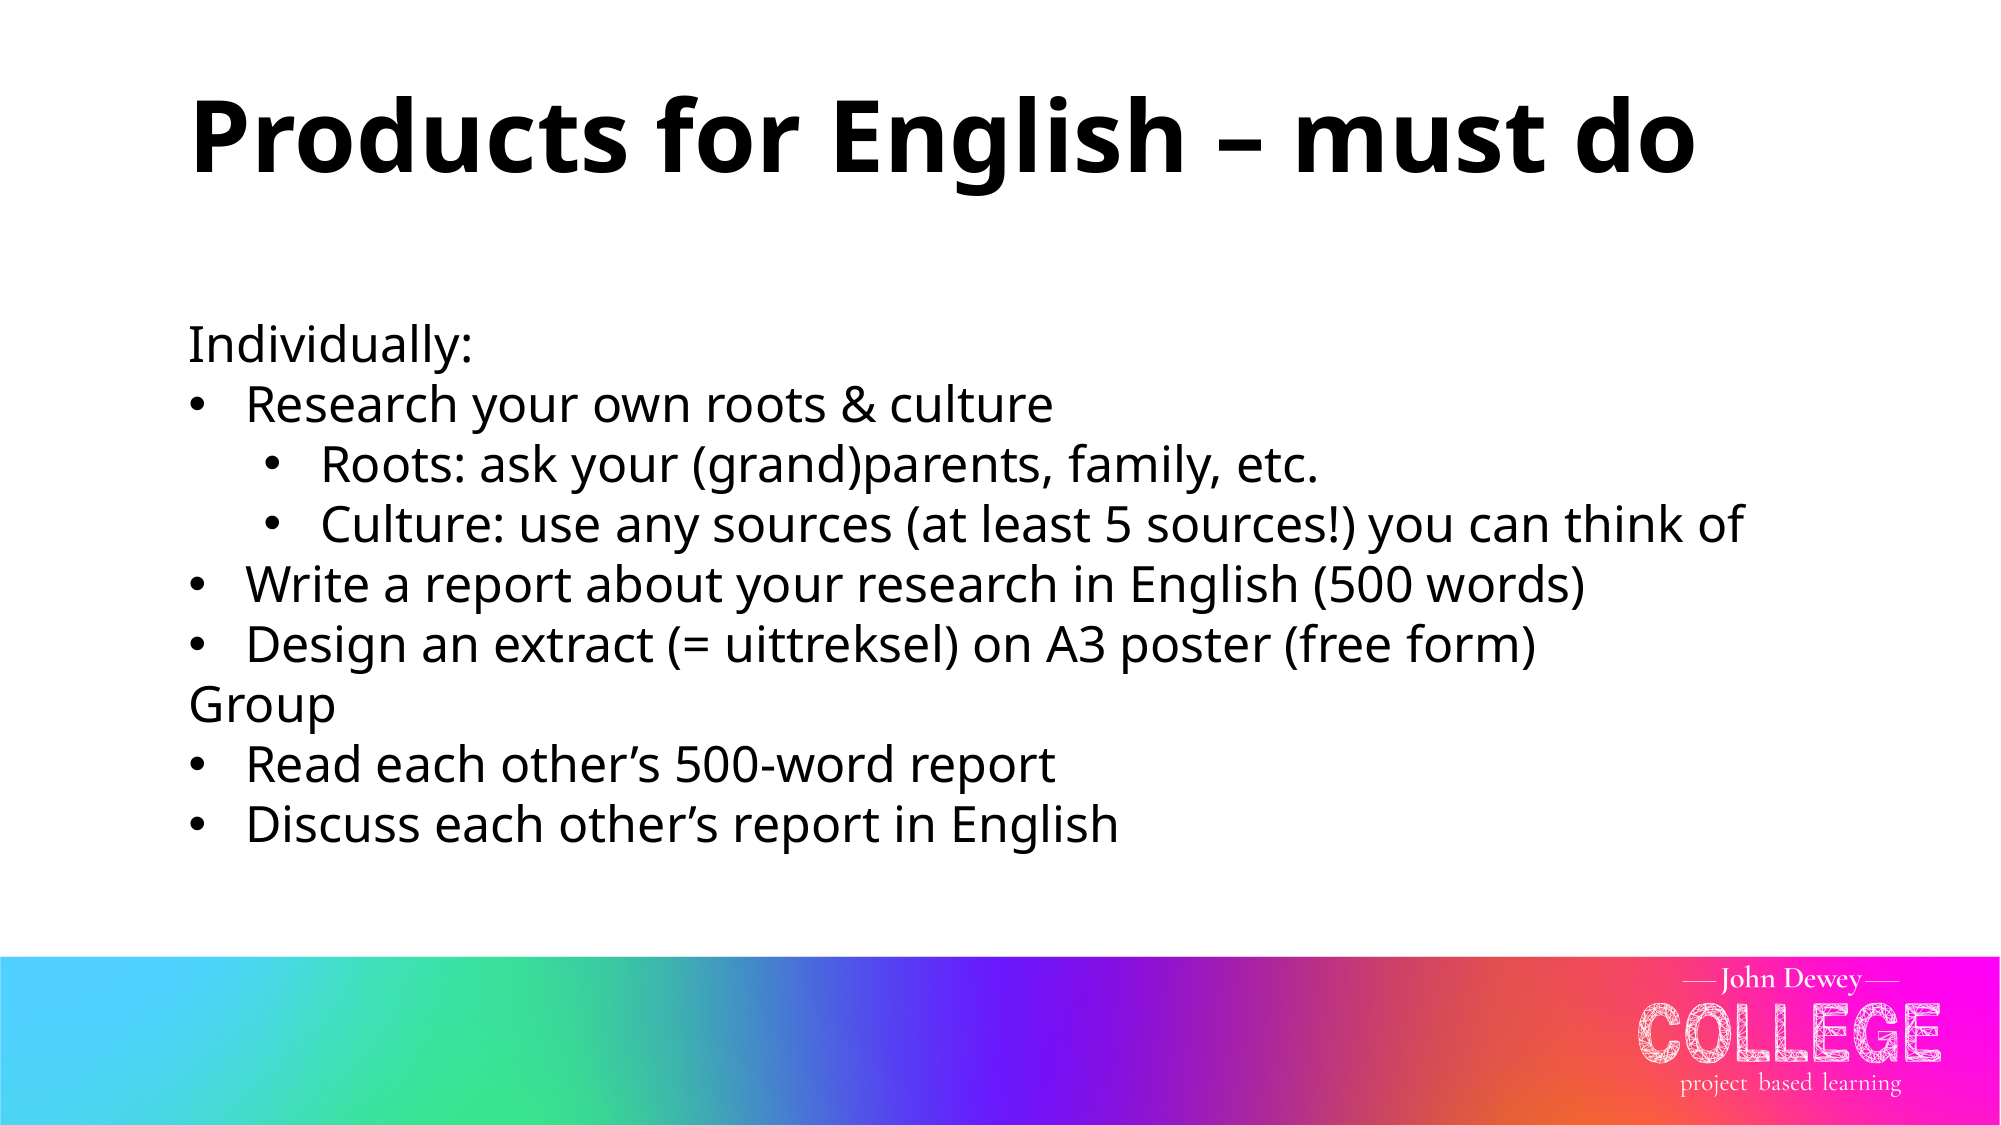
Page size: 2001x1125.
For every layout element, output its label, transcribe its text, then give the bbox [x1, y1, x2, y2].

text_box Products for English – must do Individually: Research your own roots & culture Roots: ask your (grand)parents, family, etc. Culture: use any sources (at least 5 sources!) you can think of Write a report about your research in English (500 words) Design an extract (= uittreksel) on A3 poster (free form) Group Read each other’s 500-word report Discuss each other’s report in English [173, 65, 1827, 861]
picture [0, 956, 2000, 1125]
